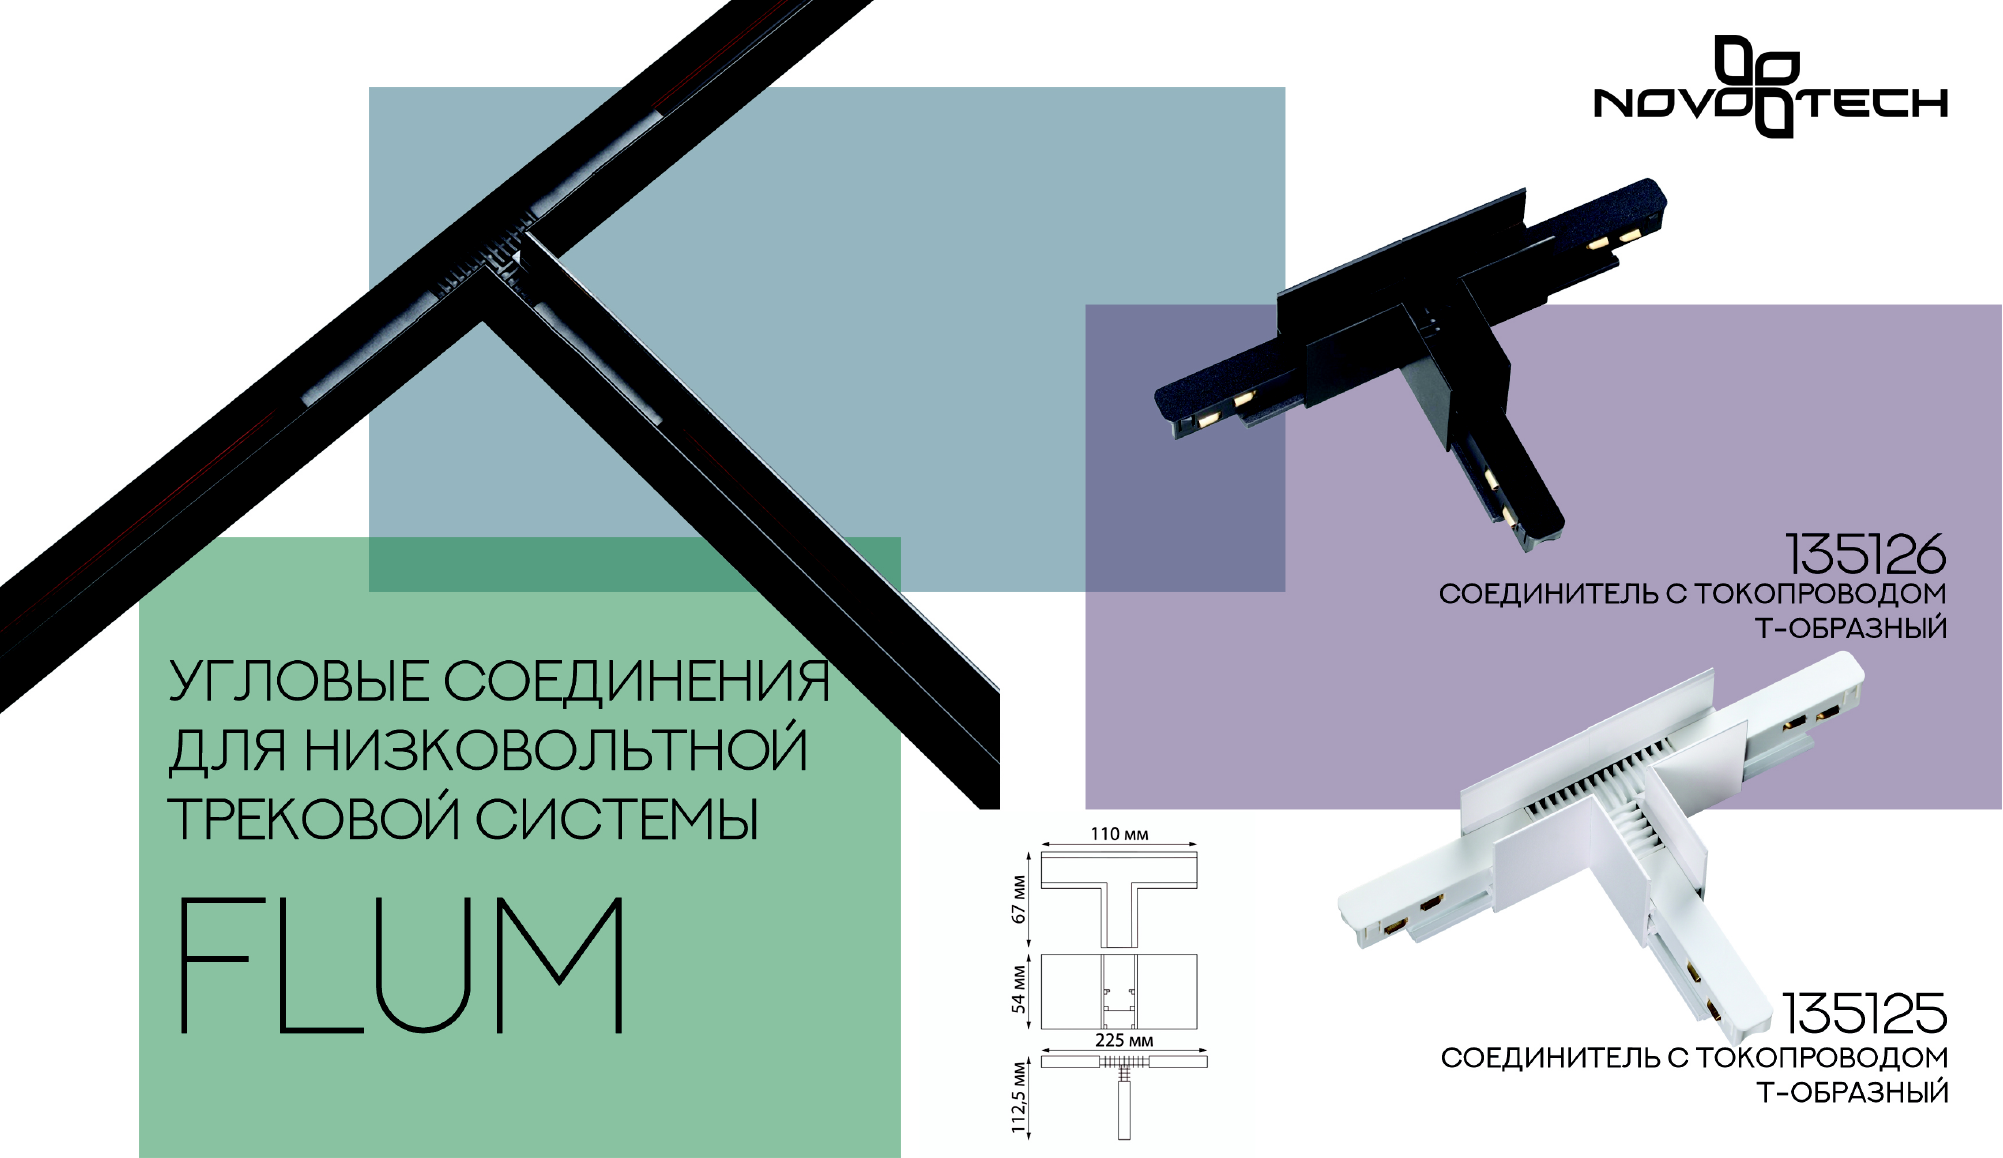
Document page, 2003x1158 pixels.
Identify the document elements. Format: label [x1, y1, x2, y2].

list [0, 0, 2003, 1158]
